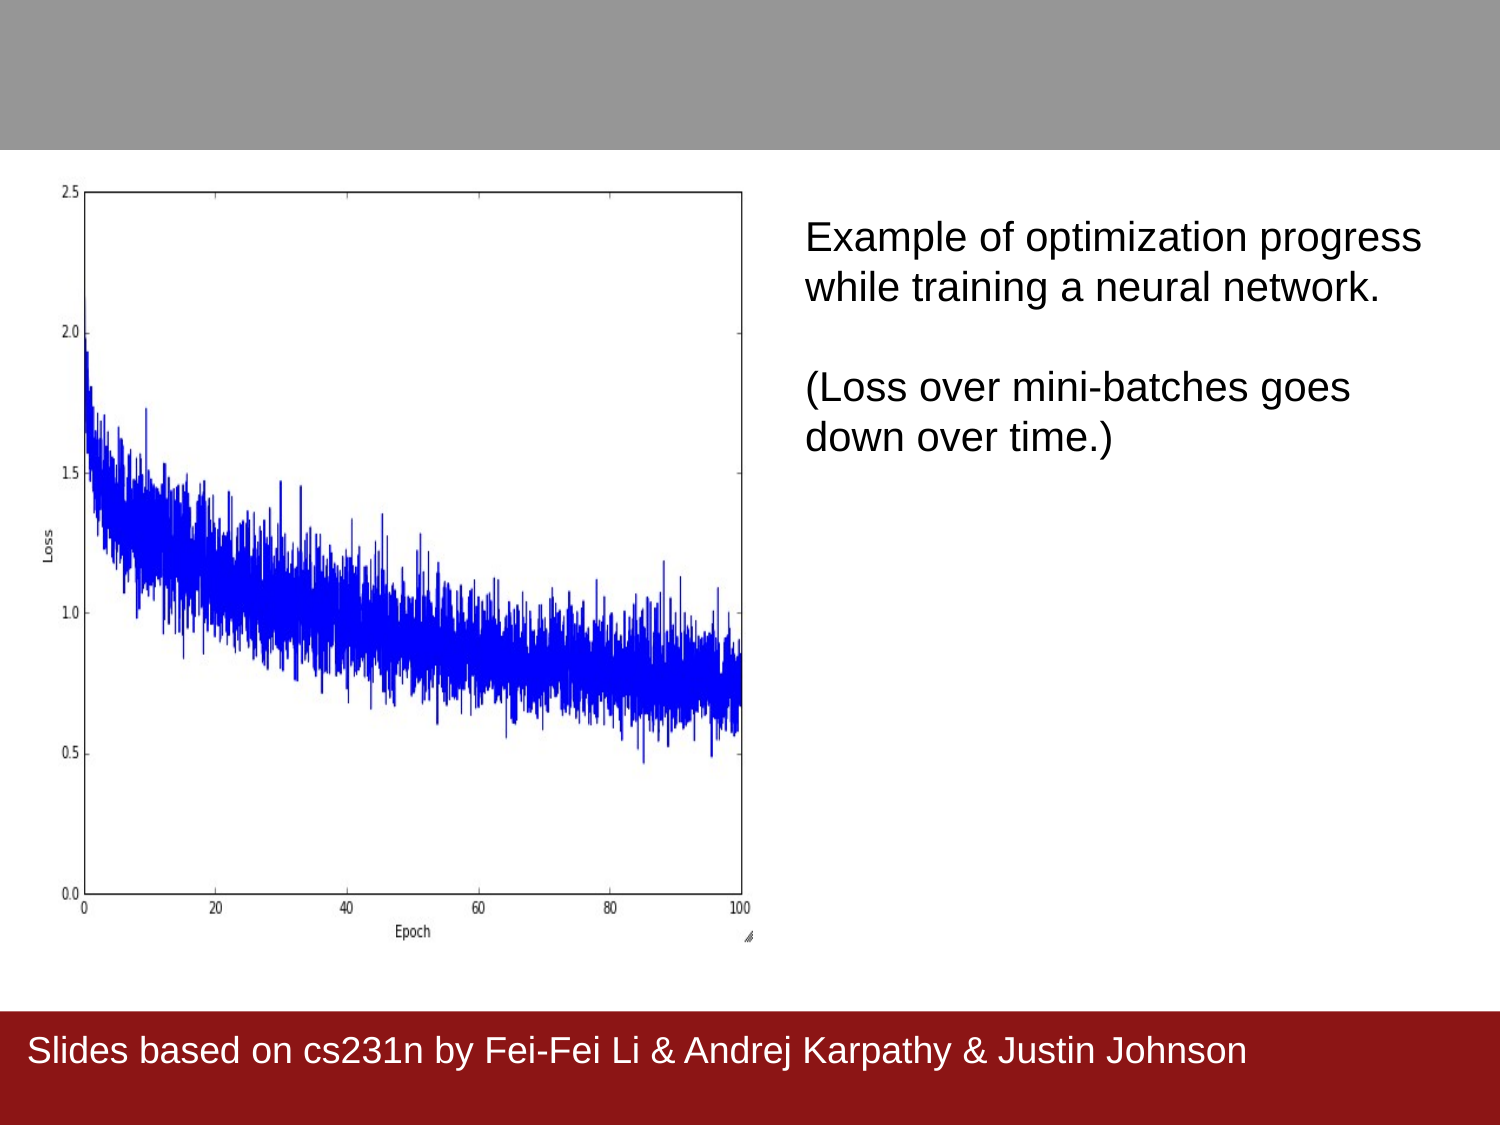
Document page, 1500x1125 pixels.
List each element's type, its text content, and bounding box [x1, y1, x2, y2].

picture [29, 175, 754, 947]
text_box Example of optimization progress while training a neural network. (Loss over mini-batches goes down over time.) [790, 194, 1474, 892]
